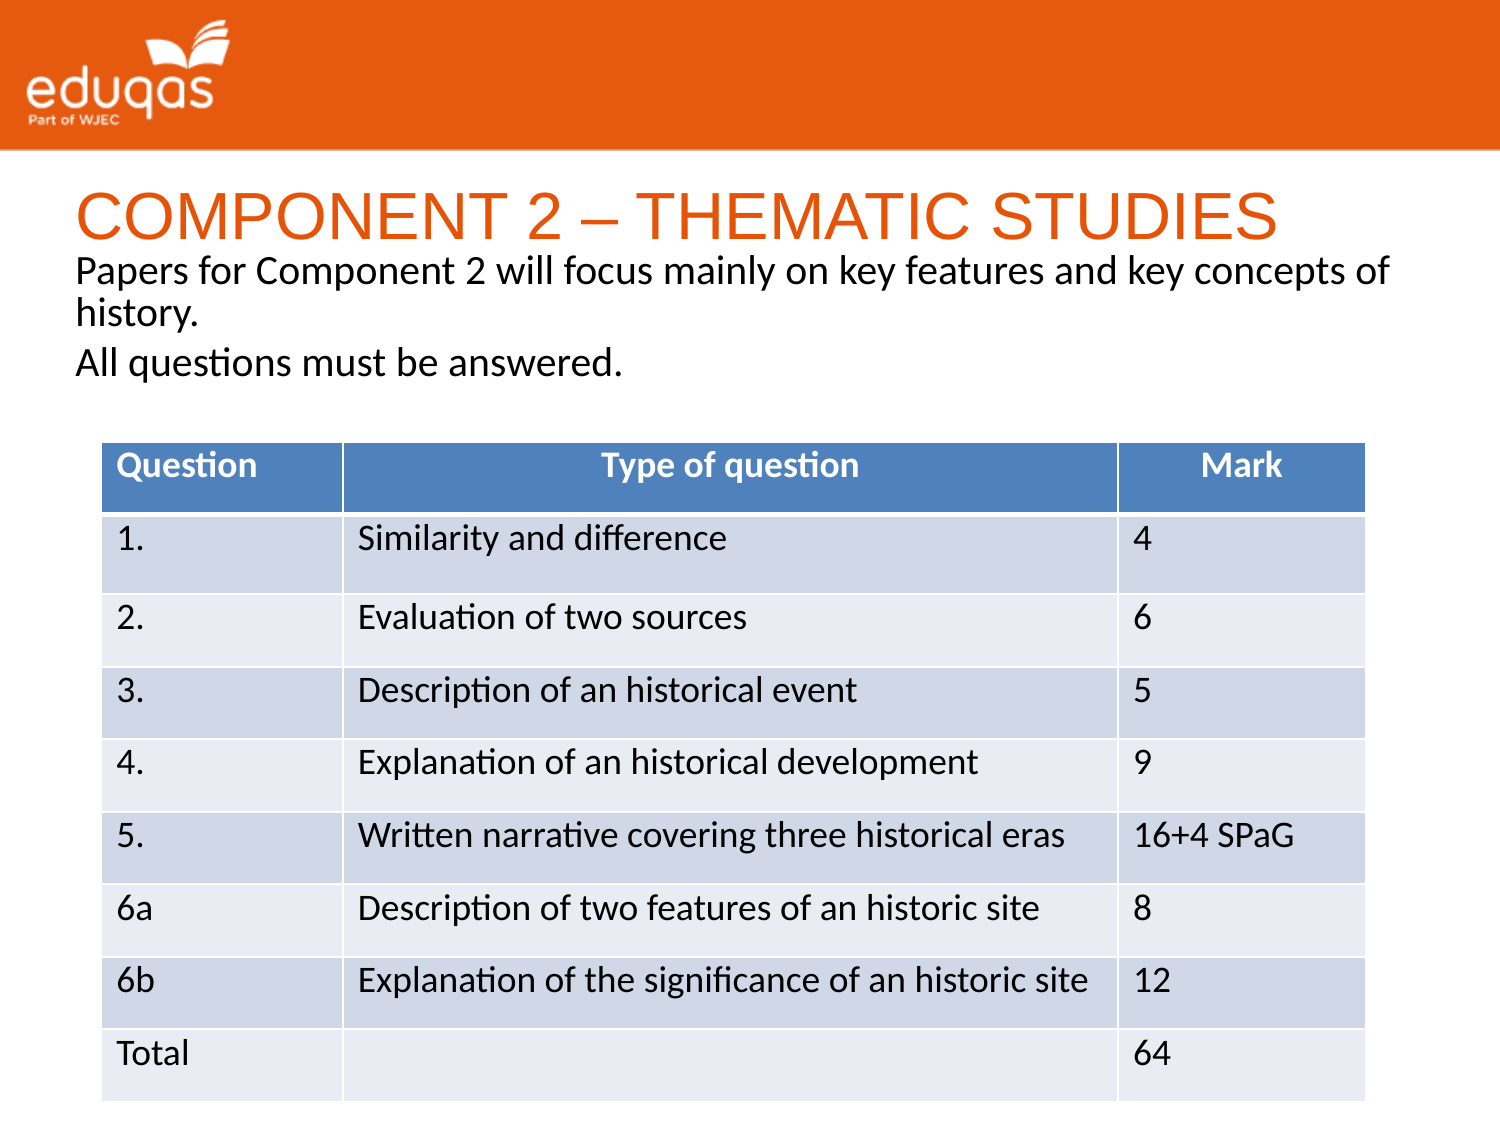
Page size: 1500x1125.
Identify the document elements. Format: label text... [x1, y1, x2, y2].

table_header Type of question [344, 443, 1117, 512]
table_cell 4 [1119, 517, 1365, 593]
table_cell 5. [102, 813, 342, 883]
table_cell 1. [102, 517, 342, 593]
table_cell 6a [102, 885, 342, 956]
table_cell Evaluation of two sources [344, 595, 1117, 666]
table_cell 12 [1119, 958, 1365, 1028]
table_cell Explanation of the significance of an historic site [344, 958, 1117, 1028]
table_cell Description of an historical event [344, 668, 1117, 738]
table_cell 6b [102, 958, 342, 1028]
table_cell 6 [1119, 595, 1365, 666]
table_cell Total [102, 1030, 342, 1101]
table_cell Explanation of an historical development [344, 740, 1117, 811]
table_cell Similarity and difference [344, 517, 1117, 593]
table_header Question [102, 443, 342, 512]
table_cell 3. [102, 668, 342, 738]
table_cell [344, 1030, 1117, 1101]
table_cell 64 [1119, 1030, 1365, 1101]
table_cell 9 [1119, 740, 1365, 811]
table_header Mark [1119, 443, 1365, 512]
table_cell Description of two features of an historic site [344, 885, 1117, 956]
picture [0, 0, 1500, 215]
table_cell 4. [102, 740, 342, 811]
list COMPONENT 2 – THEMATIC STUDIES Papers for Component 2 will focus mainly on key features and key concepts of history. All questions must be answered. [60, 171, 1442, 1023]
table_cell 8 [1119, 885, 1365, 956]
table_cell Written narrative covering three historical eras [344, 813, 1117, 883]
table_cell 2. [102, 595, 342, 666]
table_cell 5 [1119, 668, 1365, 738]
table_cell 16+4 SPaG [1119, 813, 1365, 883]
